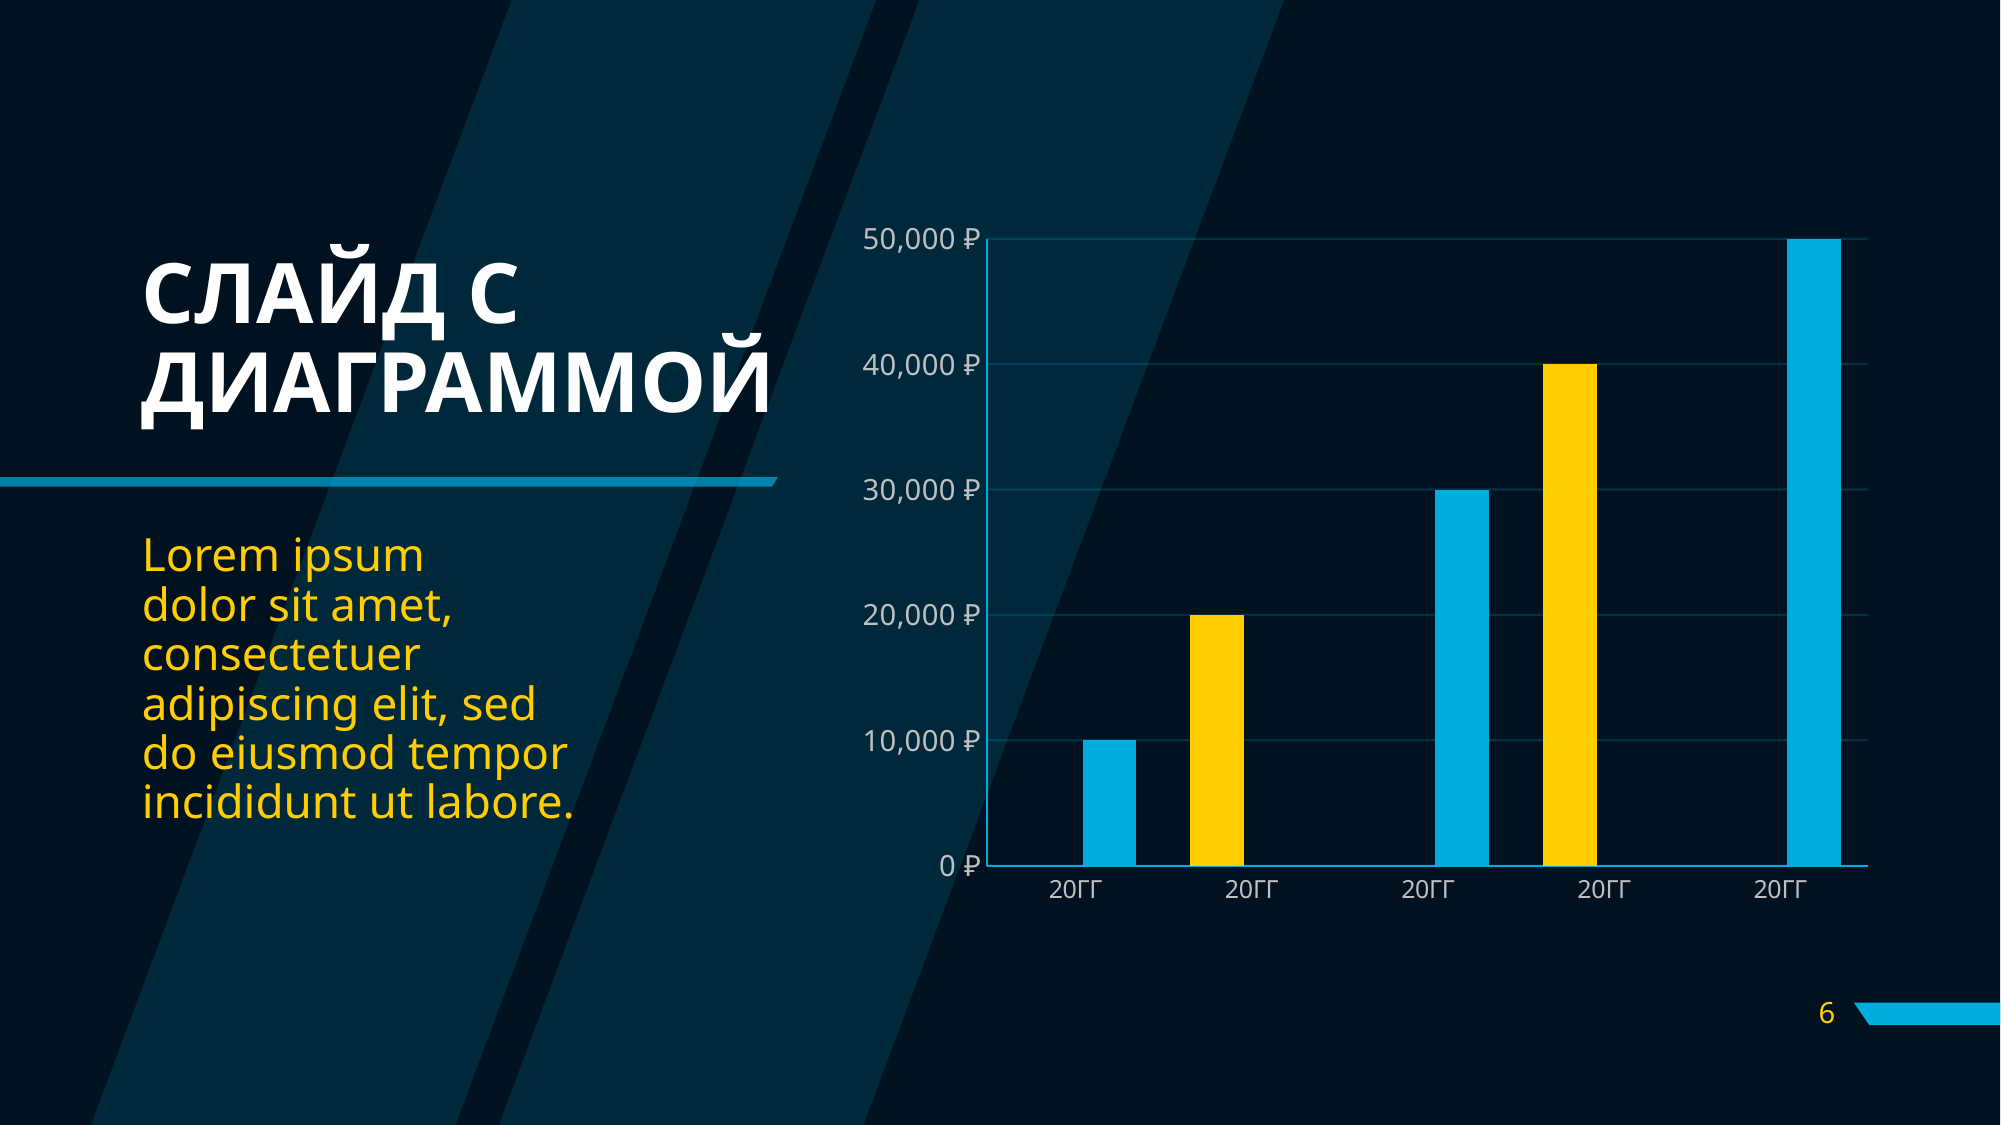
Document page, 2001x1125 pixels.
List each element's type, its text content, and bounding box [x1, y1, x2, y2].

list Lorem ipsum dolor sit amet, consectetuer adipiscing elit, sed do eiusmod tempor incididunt ut labore. [126, 524, 591, 879]
slide_number 6 [1760, 984, 1851, 1045]
title СЛАЙД С ДИАГРАММОЙ [126, 216, 791, 467]
chart [841, 204, 1890, 921]
